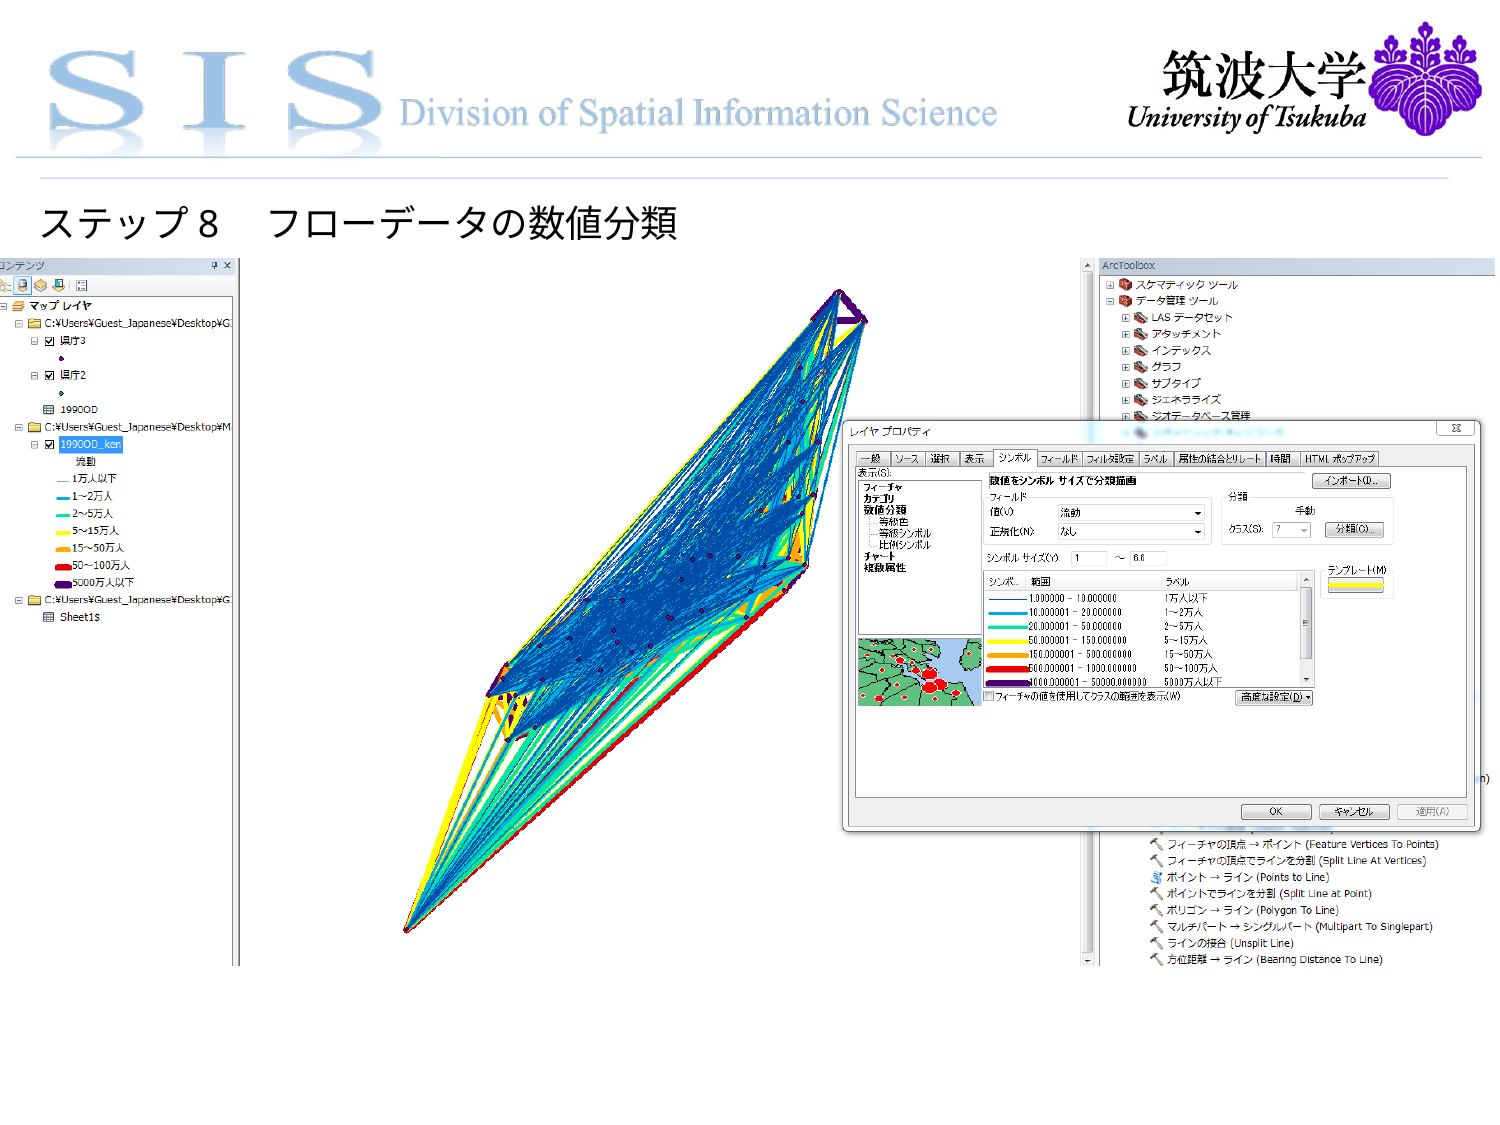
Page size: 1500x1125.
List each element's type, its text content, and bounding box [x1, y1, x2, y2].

picture [0, 0, 1495, 966]
text_box ステップ8 フローデータの数値分類 [561, 192, 1500, 253]
picture [1126, 21, 1482, 136]
